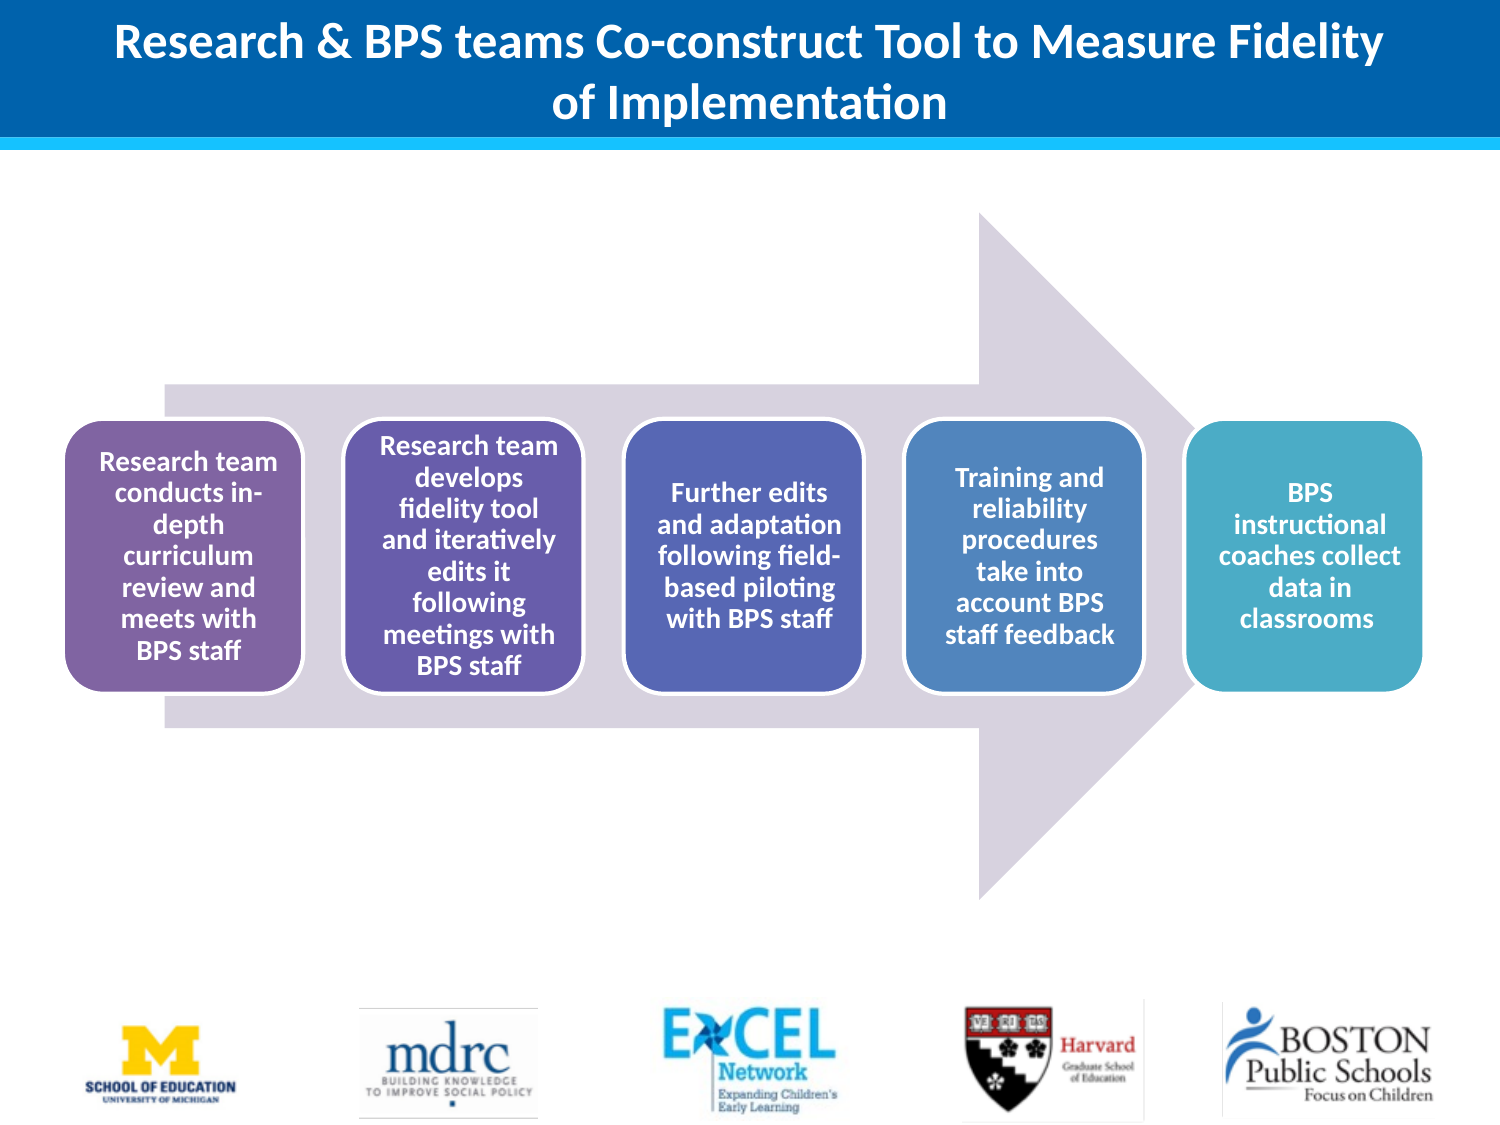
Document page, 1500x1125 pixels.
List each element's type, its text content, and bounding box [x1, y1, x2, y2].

picture [1212, 1002, 1435, 1125]
picture [650, 997, 850, 1121]
title Research & BPS teams Co-construct Tool to Measure Fidelity of Implementation [75, 0, 1425, 138]
picture [962, 999, 1149, 1124]
picture [359, 999, 538, 1125]
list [62, 212, 1426, 901]
picture [75, 1002, 243, 1125]
